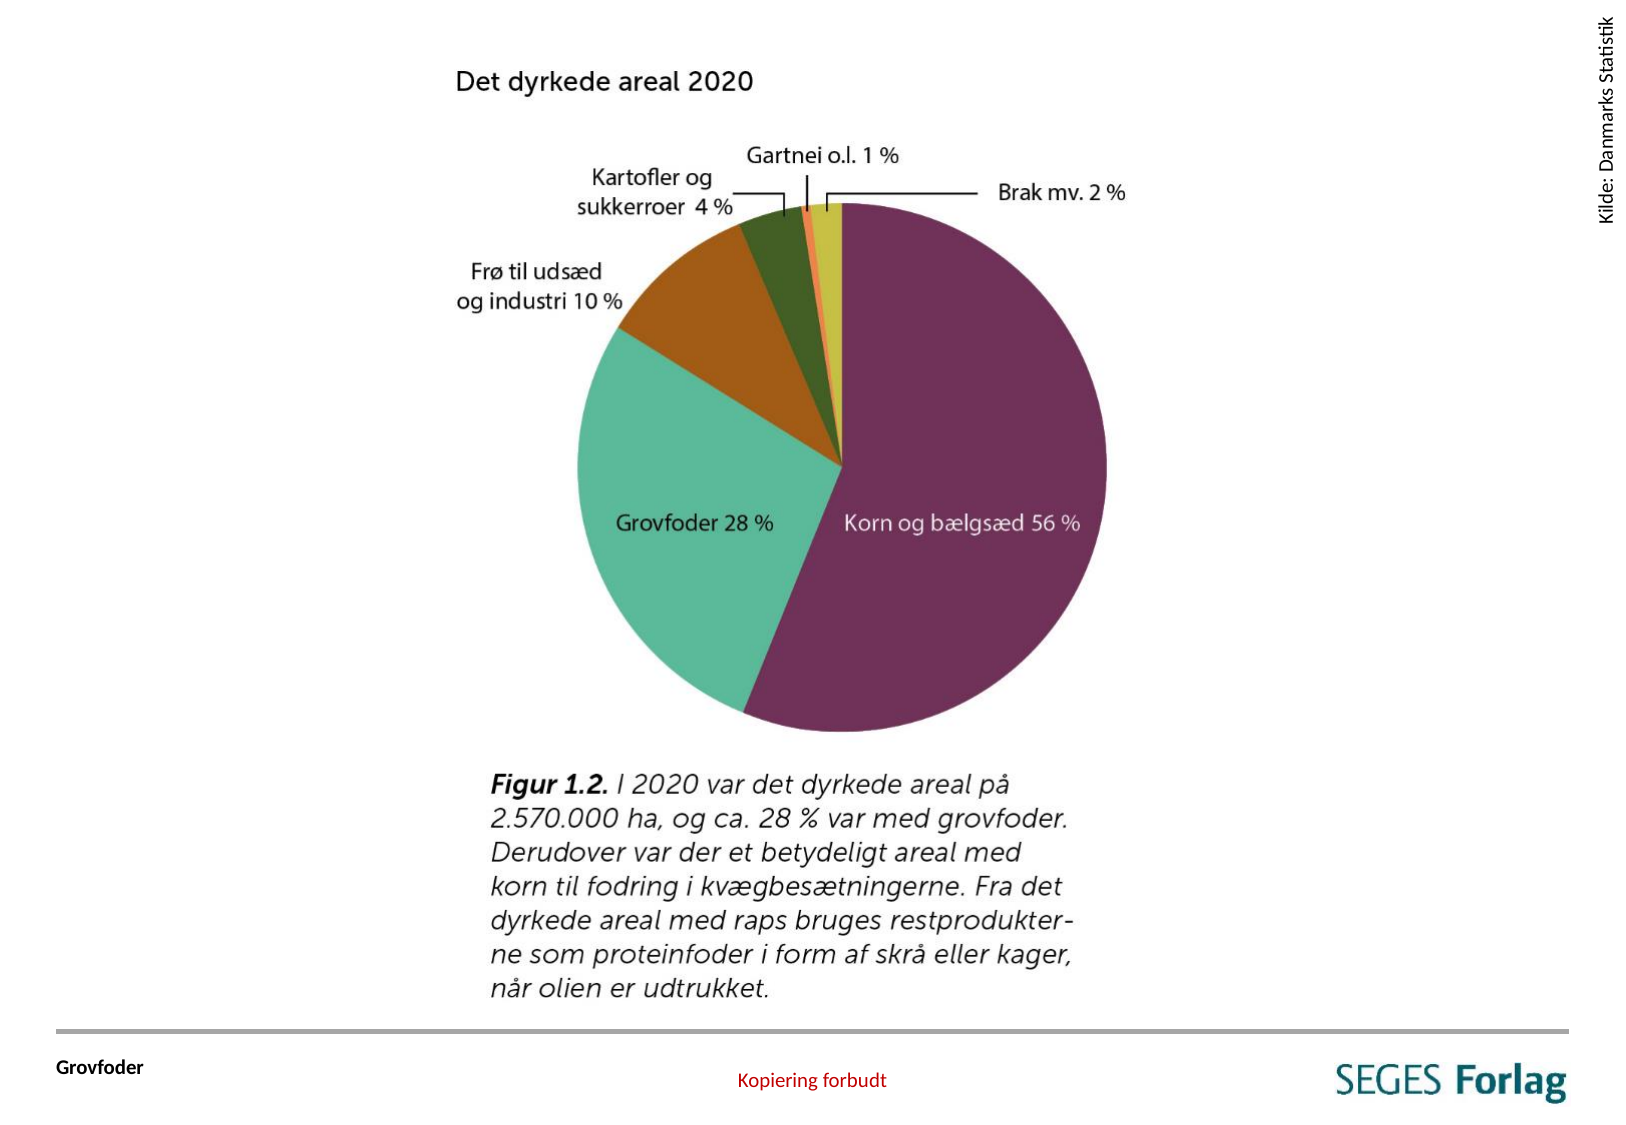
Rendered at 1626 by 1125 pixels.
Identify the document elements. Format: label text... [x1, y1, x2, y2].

text_box Kilde: Danmarks Statistik [1584, 1, 1625, 240]
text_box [445, 52, 1144, 1023]
picture [1334, 1062, 1571, 1107]
